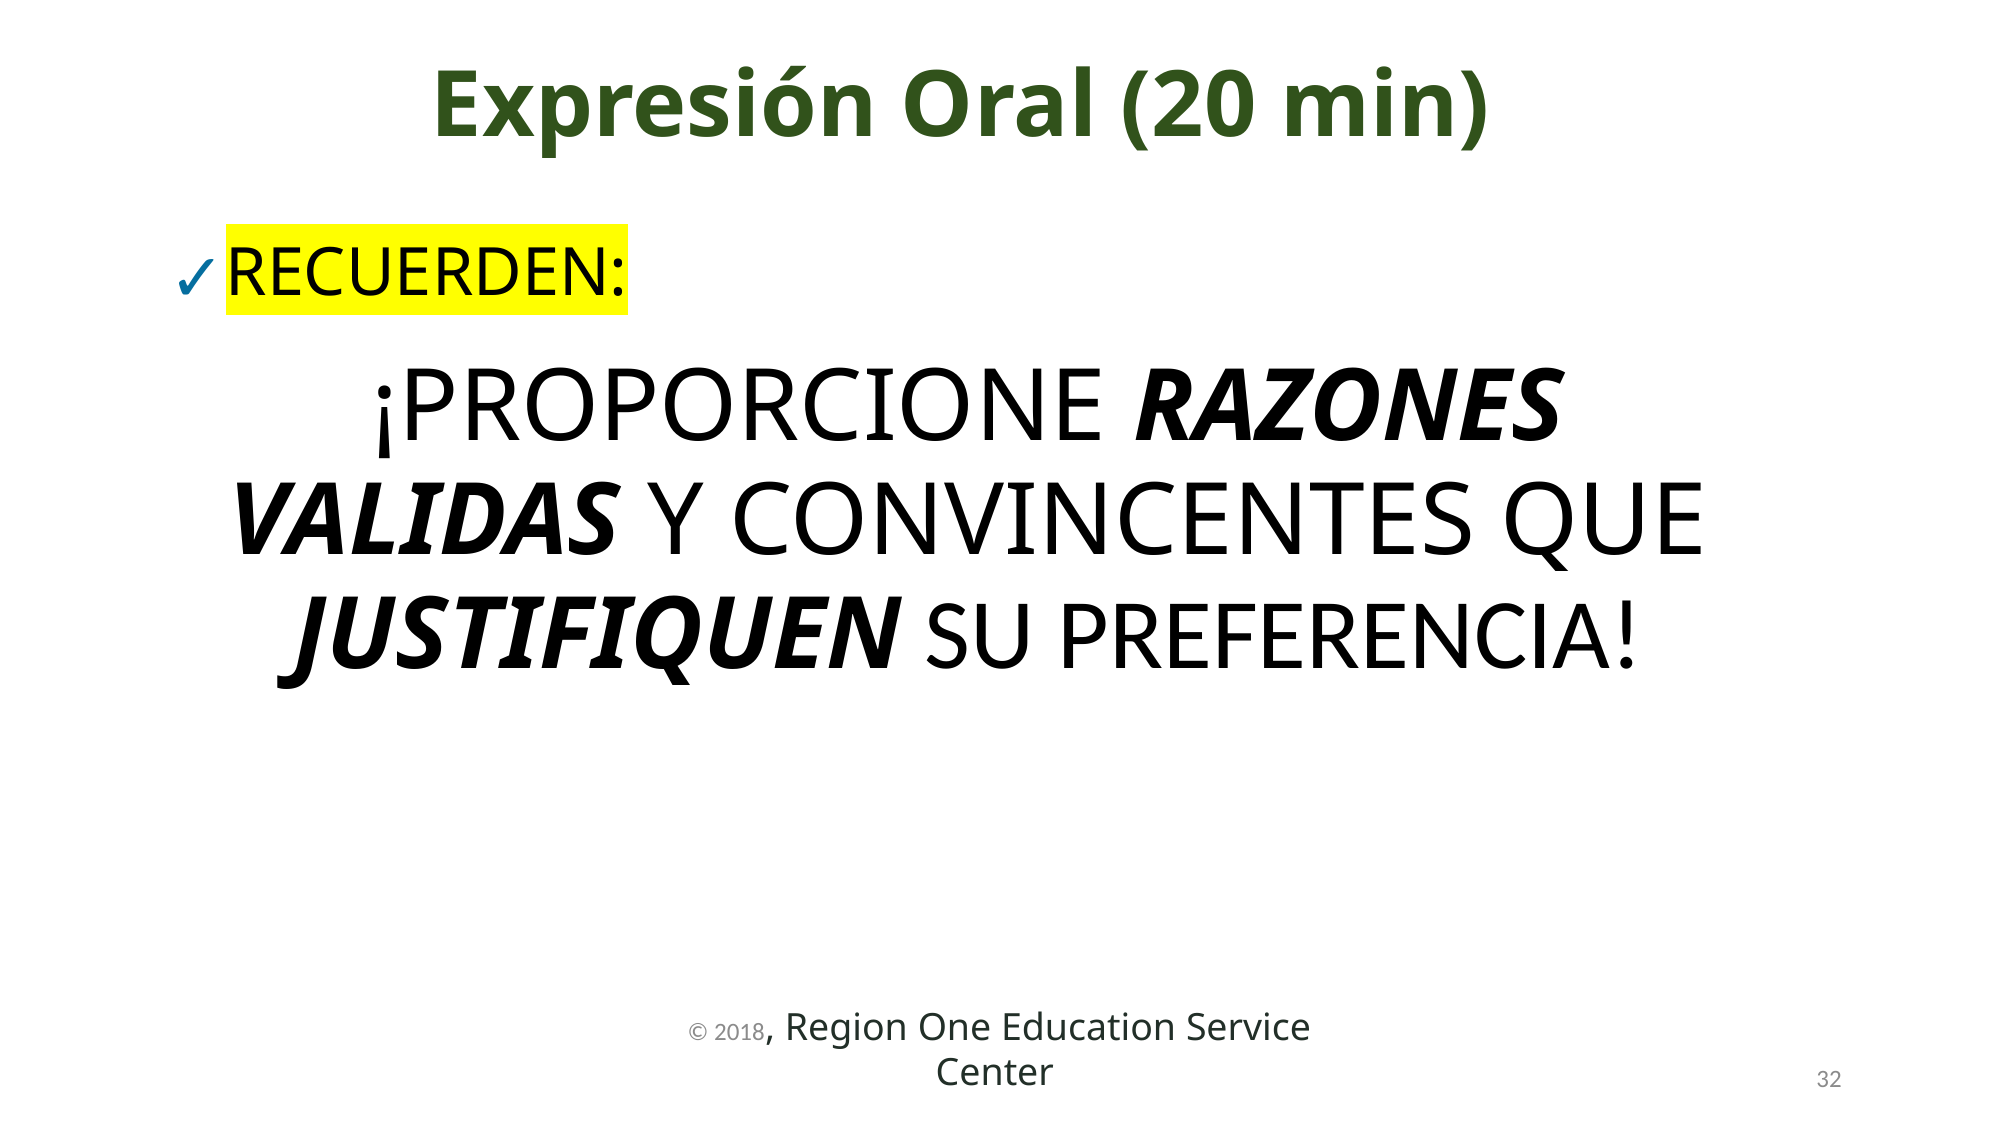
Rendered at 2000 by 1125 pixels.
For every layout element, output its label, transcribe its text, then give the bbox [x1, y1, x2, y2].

text_box Expresión Oral (20 min) [297, 56, 1624, 163]
footer © 2018, Region One Education Service Center [662, 1042, 1338, 1103]
list RECUERDEN: ¡PROPORCIONE RAZONES VALIDAS Y CONVINCENTES QUE JUSTIFIQUEN SU PREFERENCIA! [149, 224, 1788, 800]
slide_number 32 [1412, 1042, 1862, 1103]
